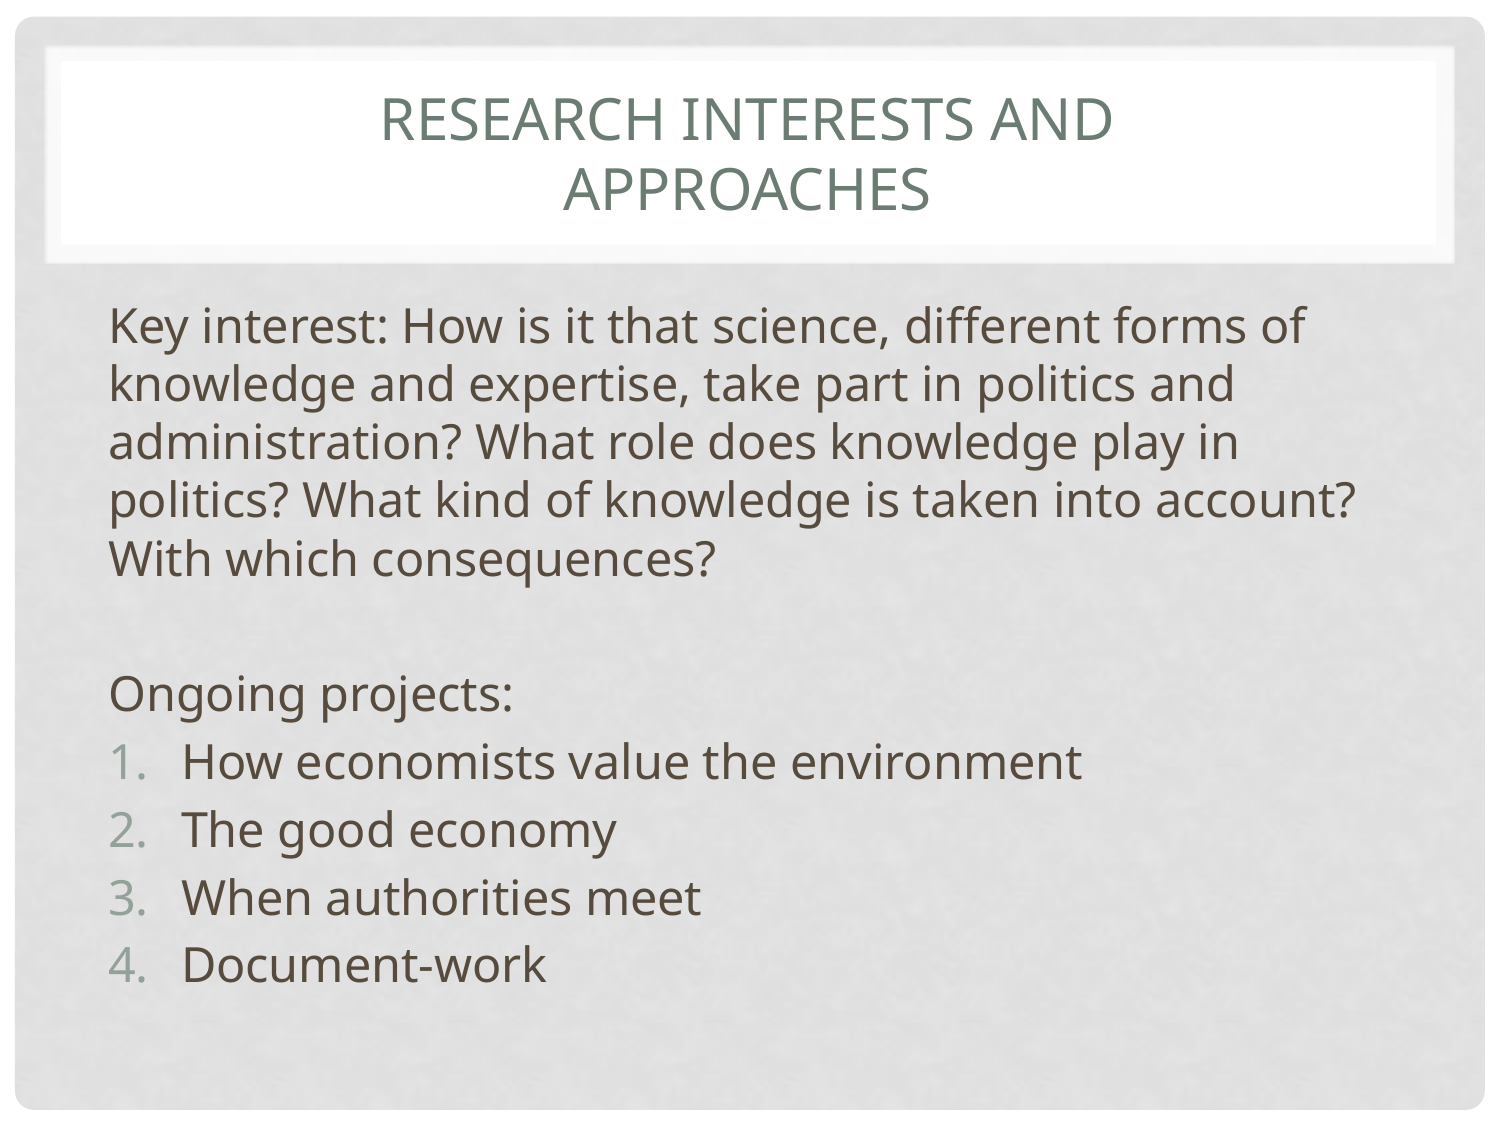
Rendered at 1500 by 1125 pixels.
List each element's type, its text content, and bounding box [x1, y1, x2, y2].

list Key interest: How is it that science, different forms of knowledge and expertise, take part in politics and administration? What role does knowledge play in politics? What kind of knowledge is taken into account? With which consequences? Ongoing projects: How economists value the environment The good economy When authorities meet Document-work [75, 287, 1425, 1005]
title Research InterestS And approaches [69, 66, 1425, 238]
